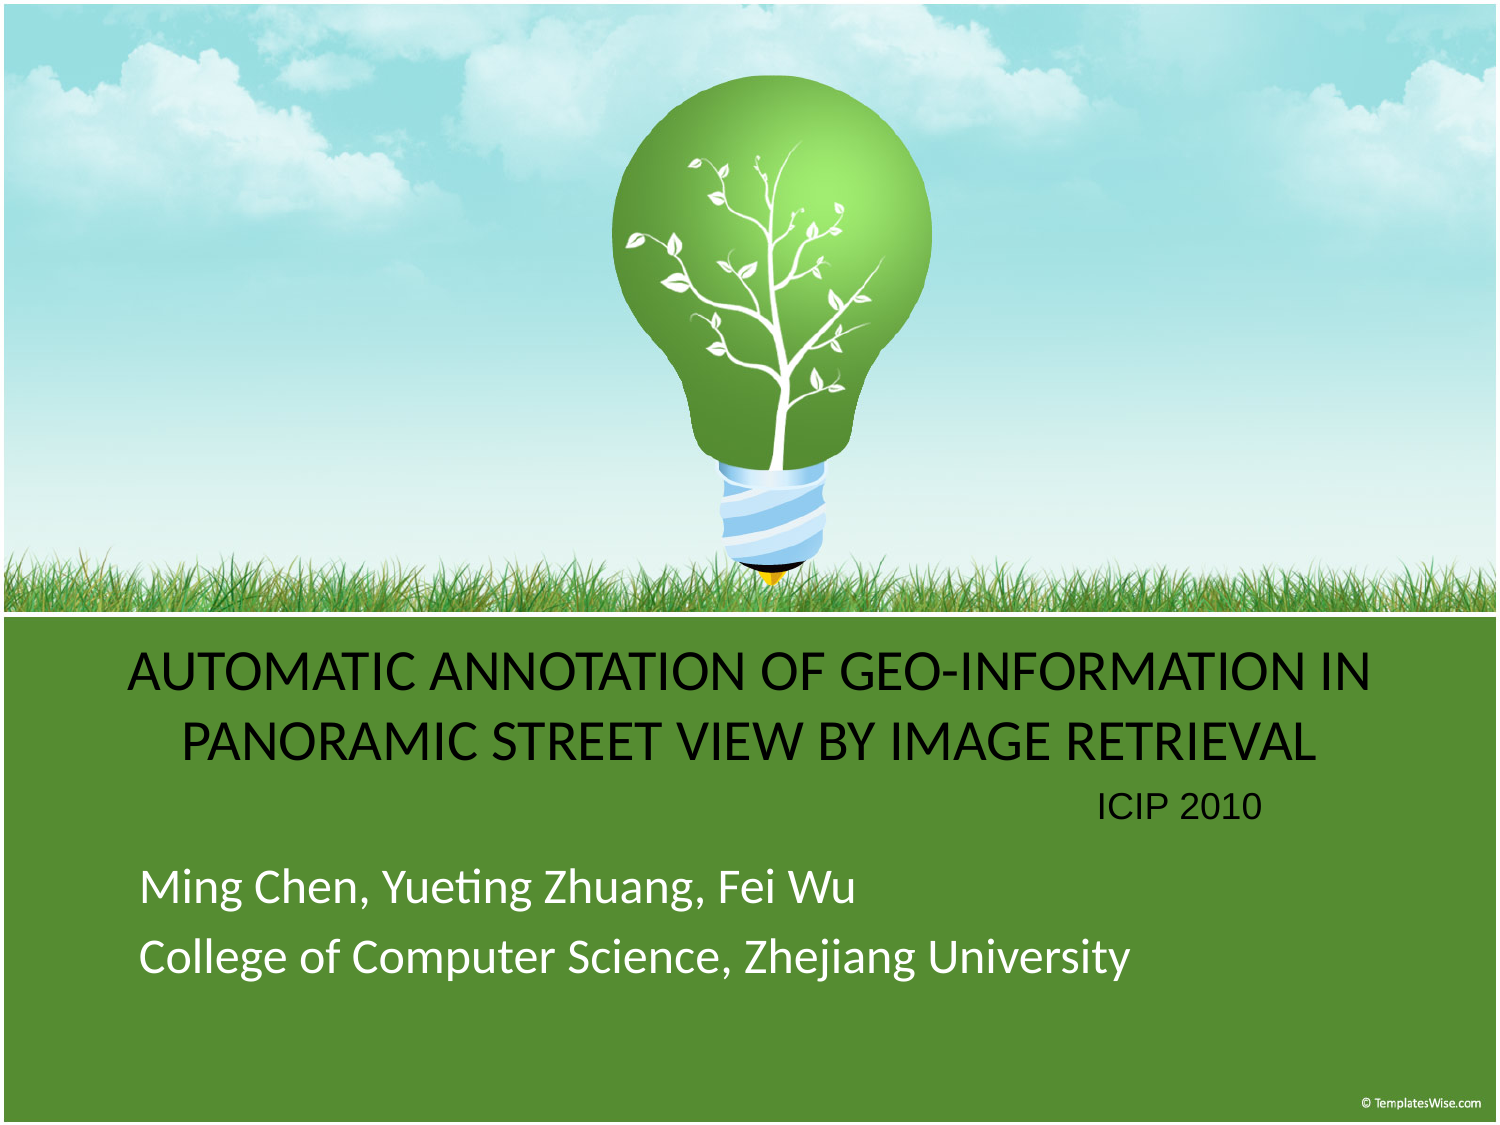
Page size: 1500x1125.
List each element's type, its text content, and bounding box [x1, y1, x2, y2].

subtitle Ming Chen, Yueting Zhuang, Fei Wu College of Computer Science, Zhejiang University [123, 845, 1424, 1076]
text_box ICIP 2010 [1081, 775, 1278, 835]
picture [0, 0, 1500, 1125]
title AUTOMATIC ANNOTATION OF GEO-INFORMATION IN PANORAMIC STREET VIEW BY IMAGE RETRIEVAL [111, 656, 1389, 811]
